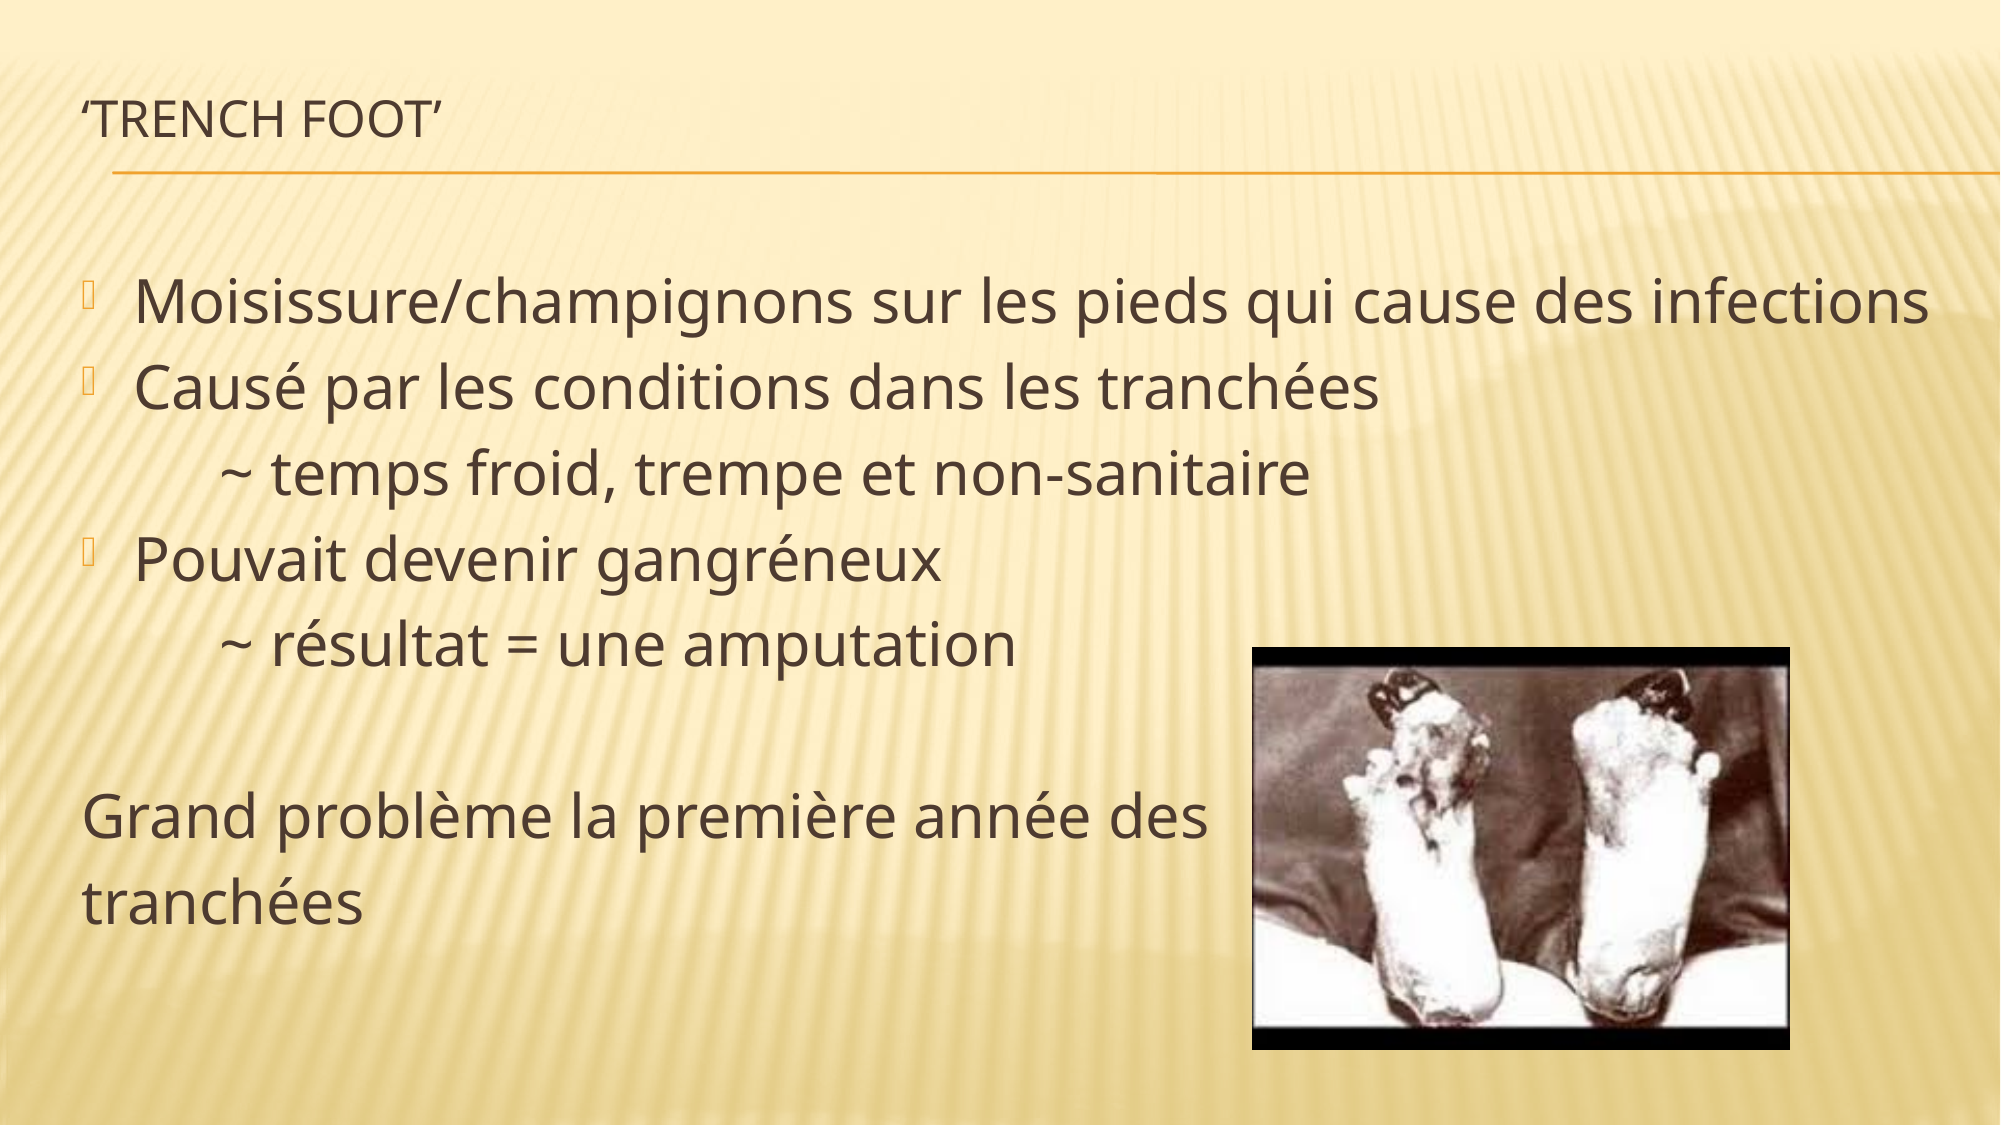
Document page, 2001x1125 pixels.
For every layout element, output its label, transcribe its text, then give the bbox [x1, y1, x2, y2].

title ‘Trench Foot’ [66, 78, 1967, 217]
picture [1252, 647, 1790, 1051]
list Moisissure/champignons sur les pieds qui cause des infections Causé par les conditions dans les tranchées ~ temps froid, trempe et non-sanitaire Pouvait devenir gangréneux ~ résultat = une amputation Grand problème la première année des tranchées [66, 254, 1967, 998]
